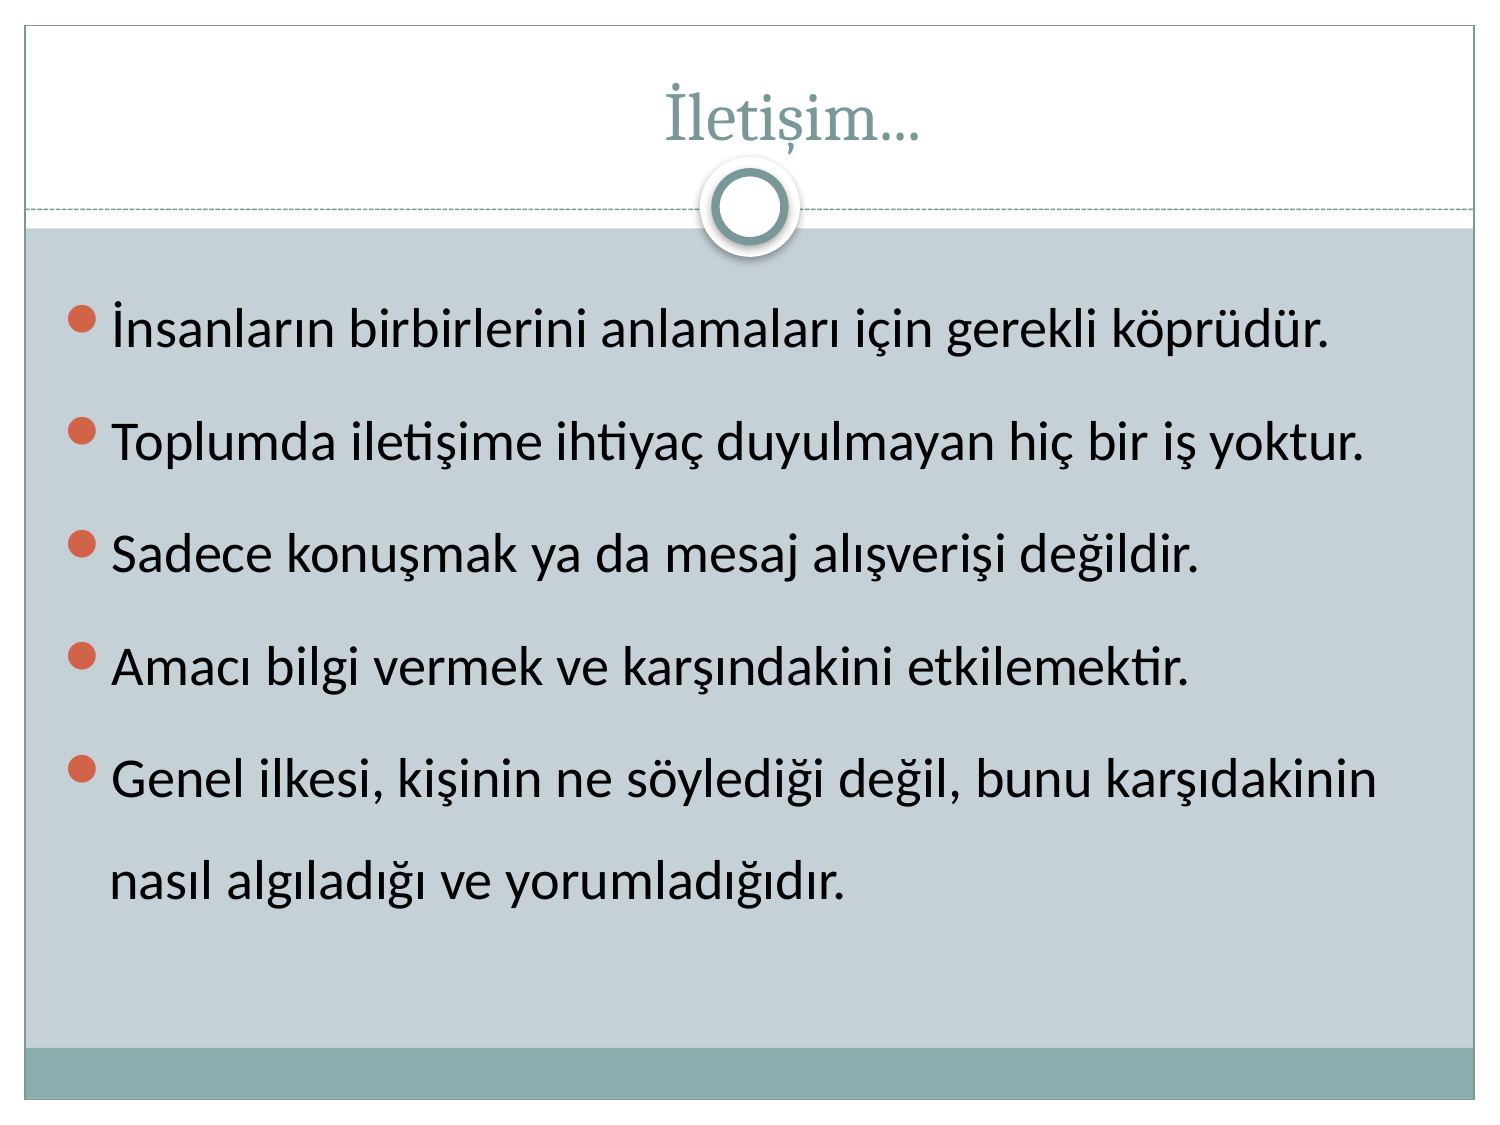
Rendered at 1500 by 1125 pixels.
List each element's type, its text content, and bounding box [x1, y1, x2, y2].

title İletişim... [49, 37, 1450, 162]
list İnsanların birbirlerini anlamaları için gerekli köprüdür. Toplumda iletişime ihtiyaç duyulmayan hiç bir iş yoktur. Sadece konuşmak ya da mesaj alışverişi değildir. Amacı bilgi vermek ve karşındakini etkilemektir. Genel ilkesi, kişinin ne söylediği değil, bunu karşıdakinin nasıl algıladığı ve yorumladığıdır. [49, 250, 1445, 1001]
